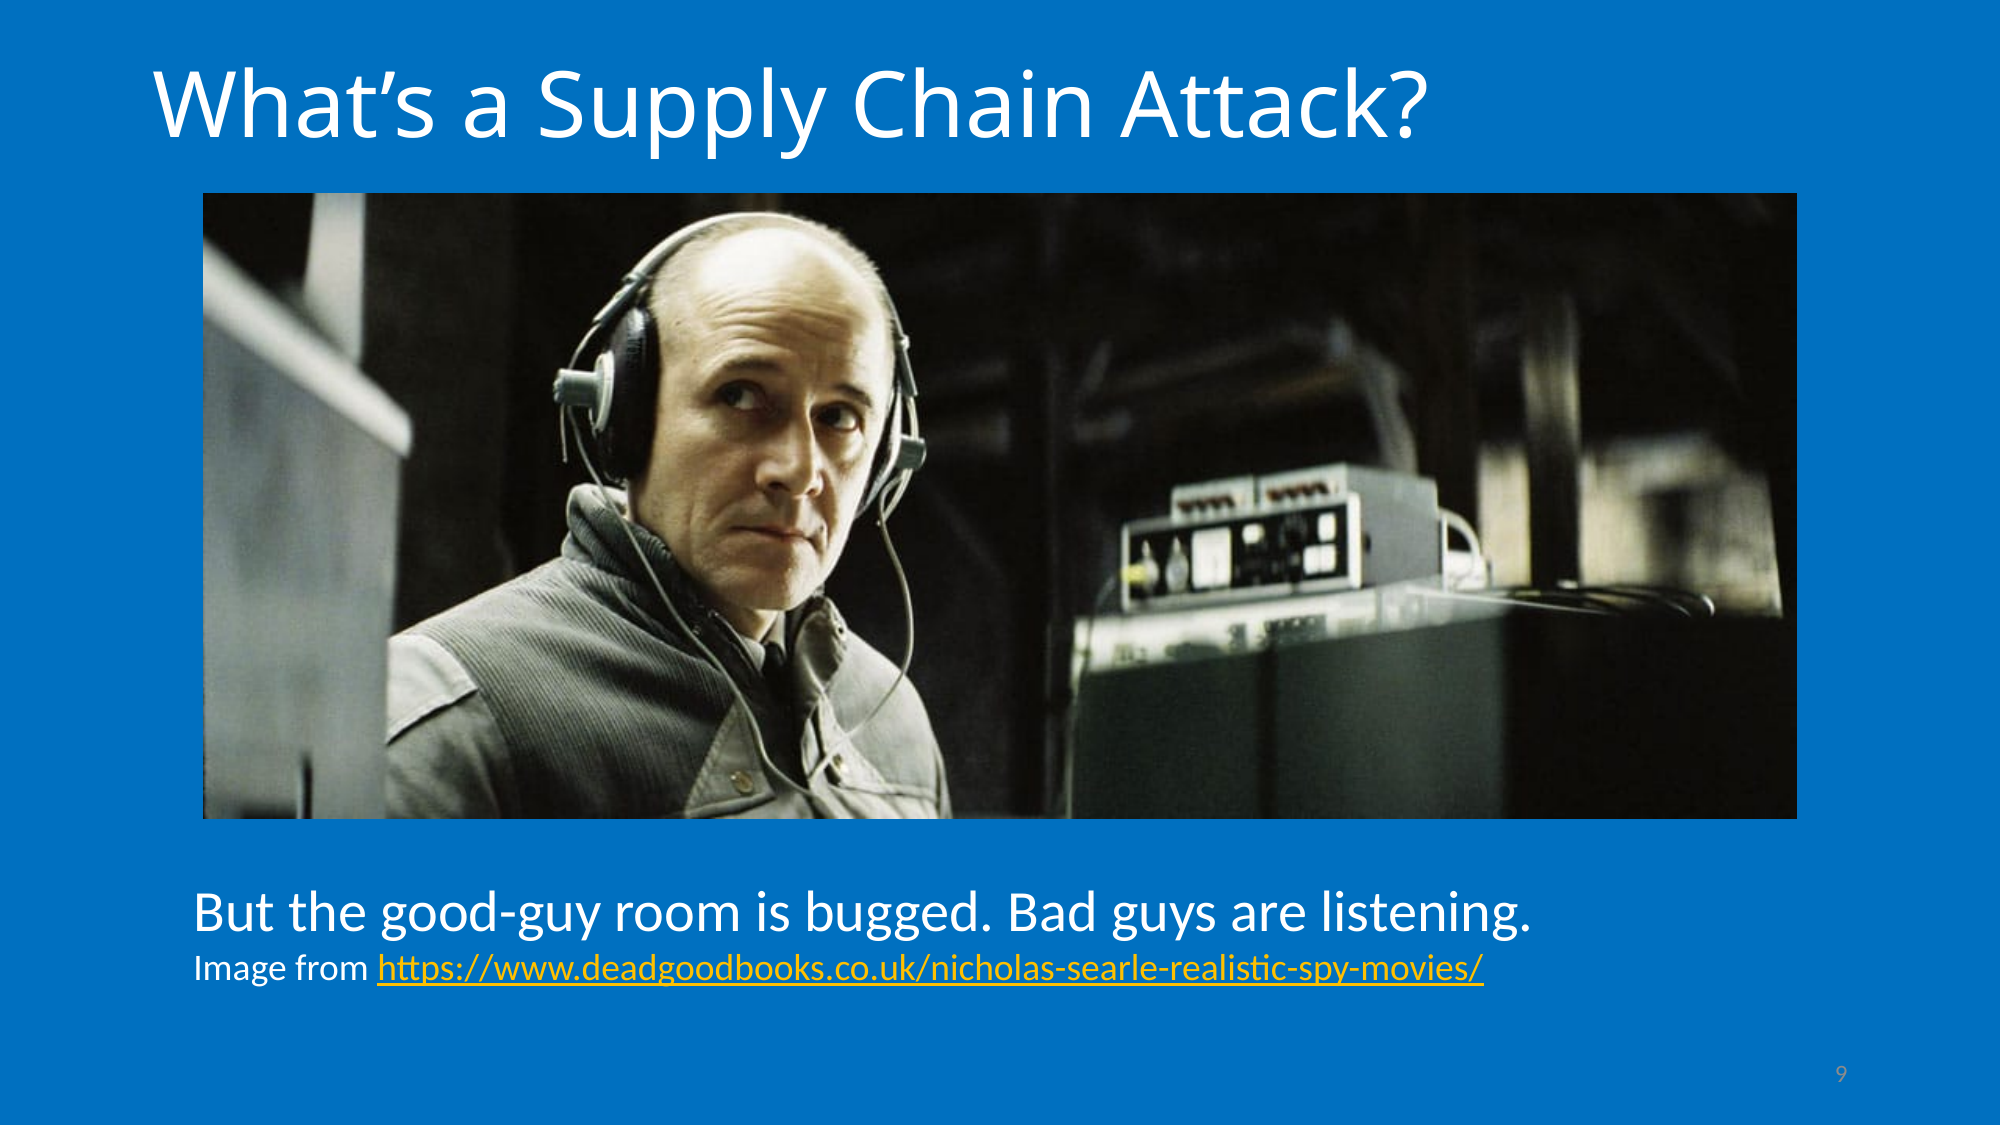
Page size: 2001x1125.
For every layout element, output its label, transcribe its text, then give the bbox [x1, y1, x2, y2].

picture [203, 193, 1797, 819]
text_box But the good-guy room is bugged. Bad guys are listening. Image from https://www.deadgoodbooks.co.uk/nicholas-searle-realistic-spy-movies/ [178, 865, 1822, 996]
slide_number 9 [1412, 1042, 1863, 1103]
title What’s a Supply Chain Attack? [137, 22, 1863, 194]
